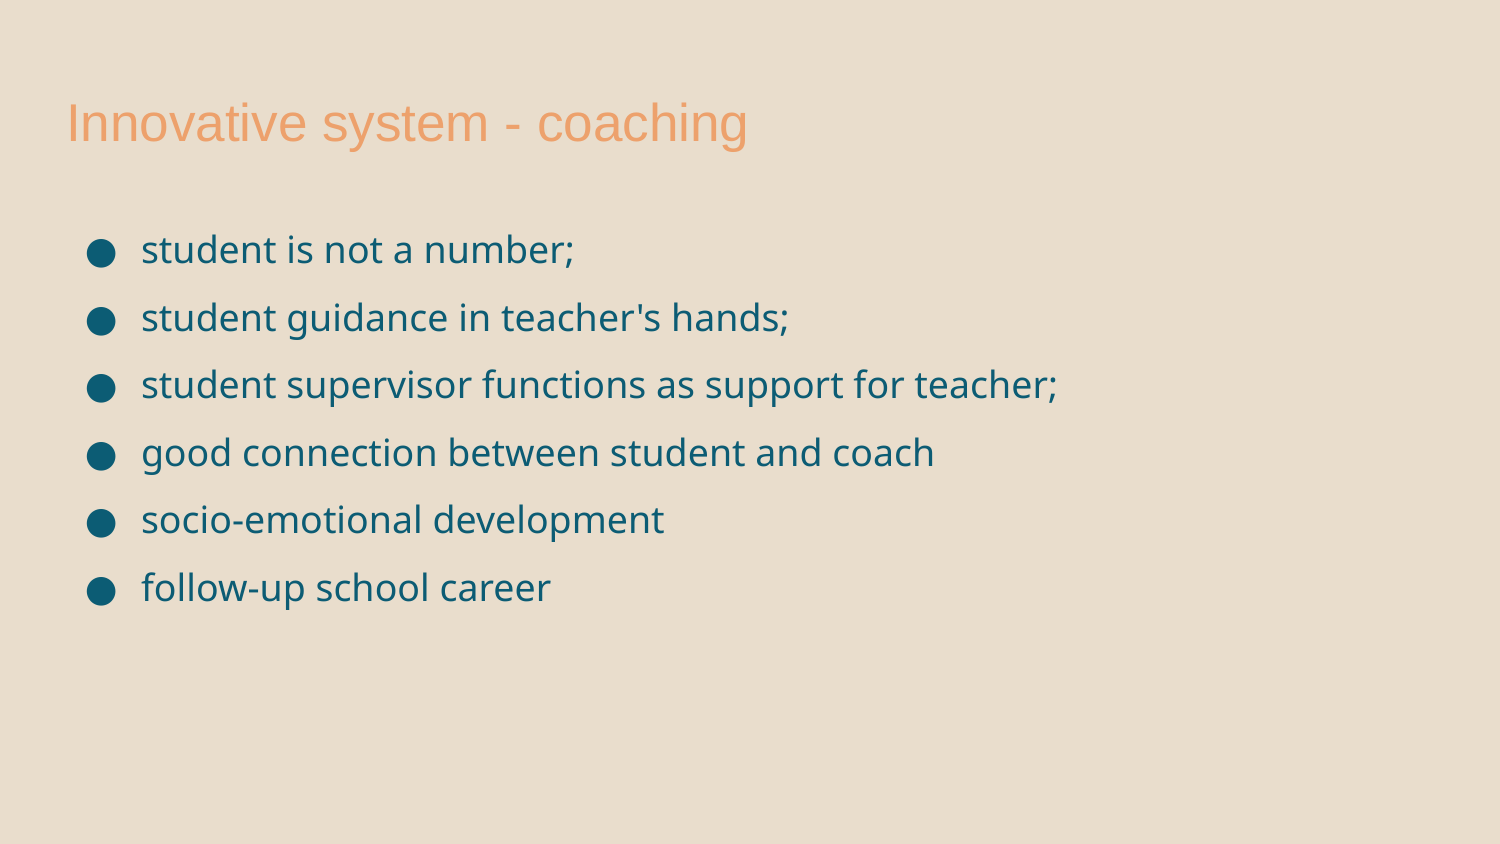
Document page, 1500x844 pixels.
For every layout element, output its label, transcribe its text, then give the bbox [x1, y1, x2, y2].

list student is not a number; student guidance in teacher's hands; student supervisor functions as support for teacher; good connection between student and coach socio-emotional development follow-up school career [51, 189, 1449, 750]
title Innovative system - coaching [51, 72, 1449, 167]
